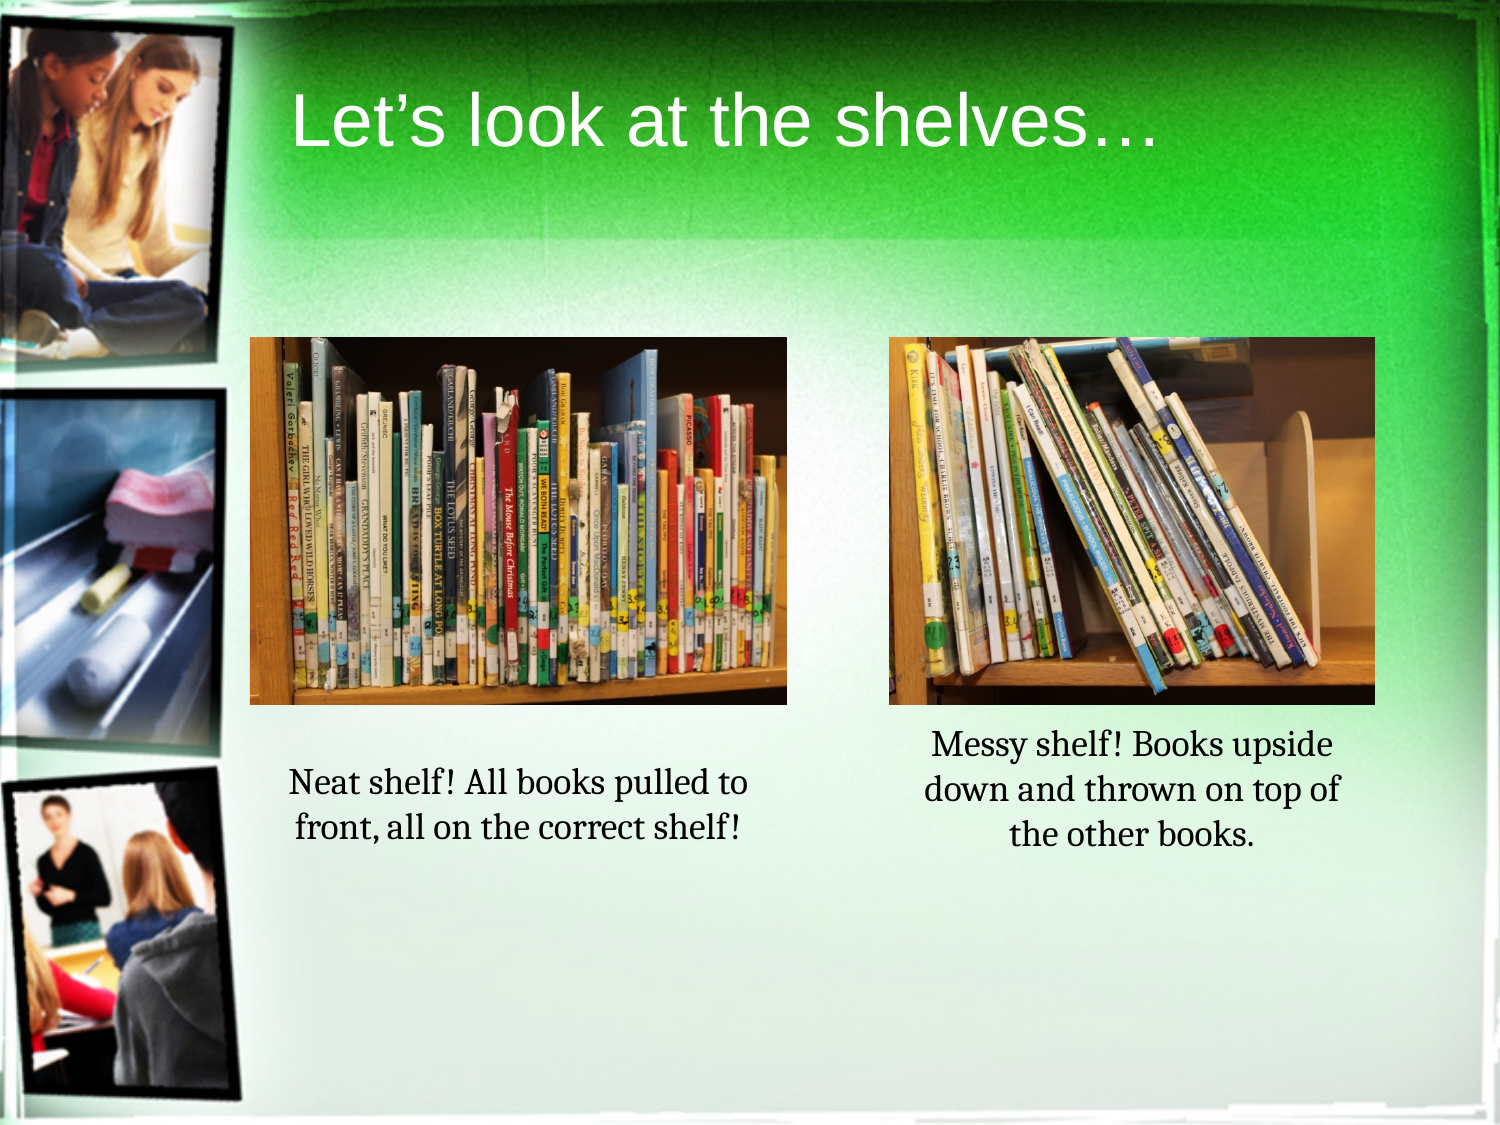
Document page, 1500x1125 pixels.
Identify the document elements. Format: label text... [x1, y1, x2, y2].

picture [0, 0, 1500, 1125]
text_box Neat shelf! All books pulled to front, all on the correct shelf! [249, 749, 787, 855]
text_box Messy shelf! Books upside down and thrown on top of the other books. [889, 713, 1375, 862]
title Let’s look at the shelves… [275, 45, 1438, 188]
